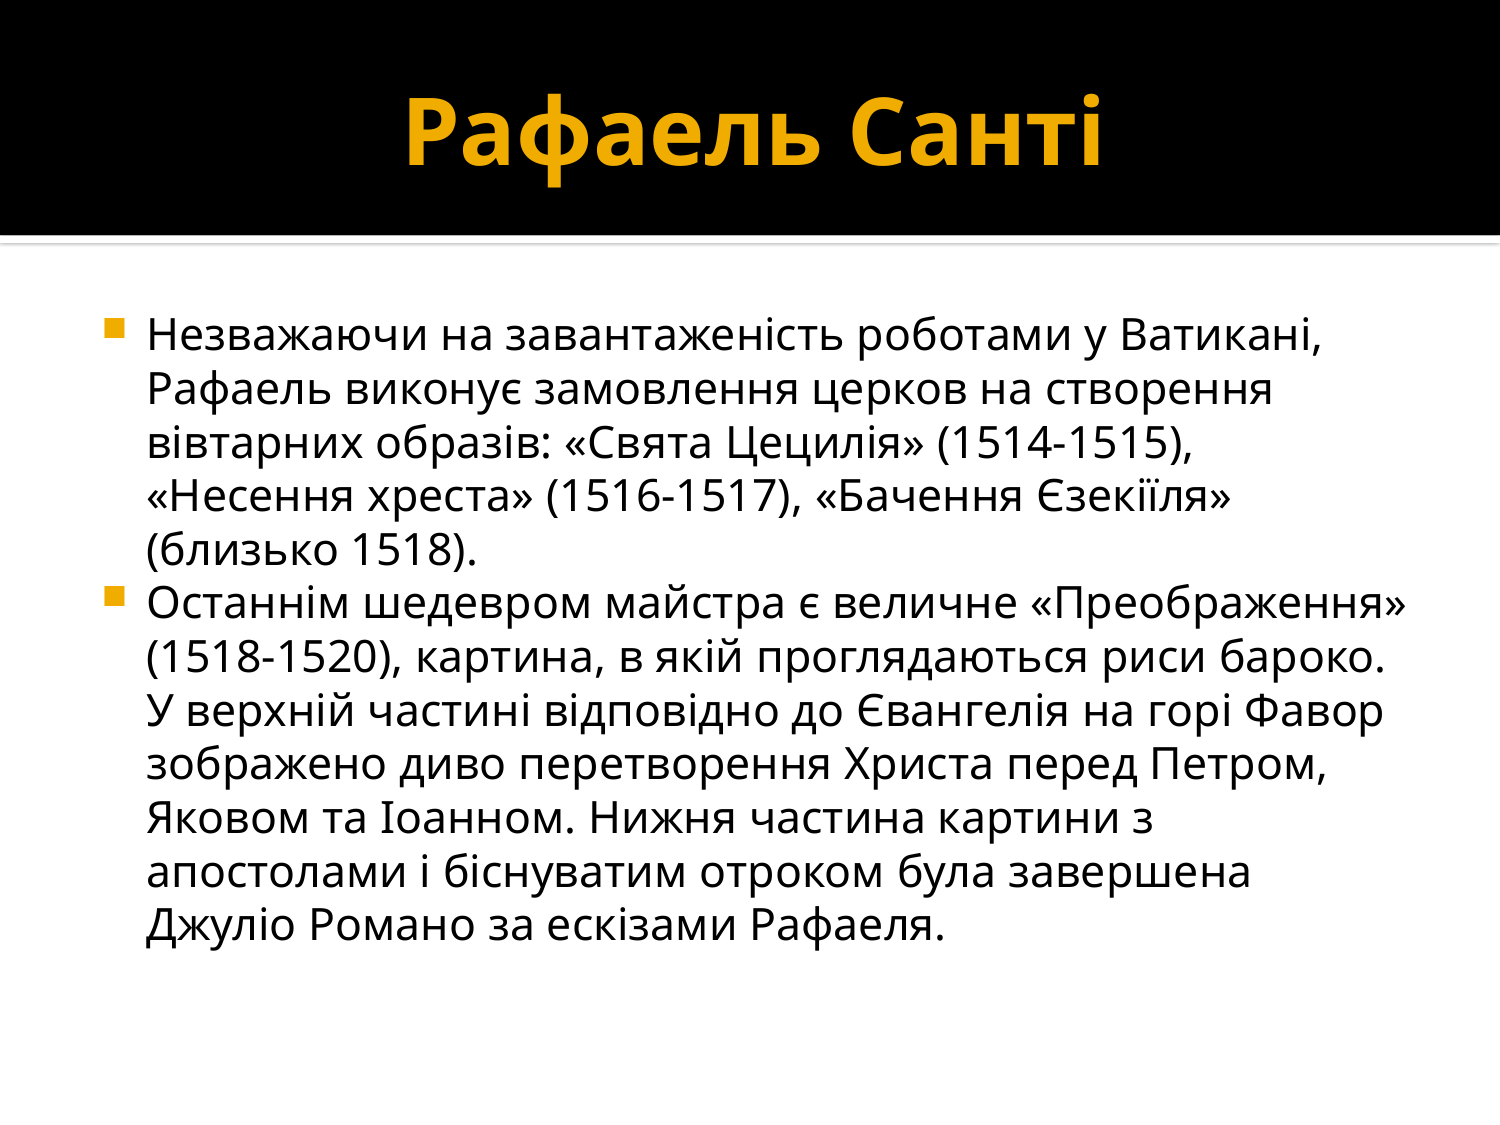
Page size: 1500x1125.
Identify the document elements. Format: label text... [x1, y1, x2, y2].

list Незважаючи на завантаженість роботами у Ватикані, Рафаель виконує замовлення церков на створення вівтарних образів: «Свята Цецилія» (1514-1515), «Несення хреста» (1516-1517), «Бачення Єзекіїля» (близько 1518). Останнім шедевром майстра є величне «Преображення» (1518-1520), картина, в якій проглядаються риси бароко. У верхній частині відповідно до Євангелія на горі Фавор зображено диво перетворення Христа перед Петром, Яковом та Іоанном. Нижня частина картини з апостолами і біснуватим отроком була завершена Джуліо Романо за ескізами Рафаеля. [75, 291, 1425, 1050]
title Рафаель Санті [75, 25, 1425, 231]
